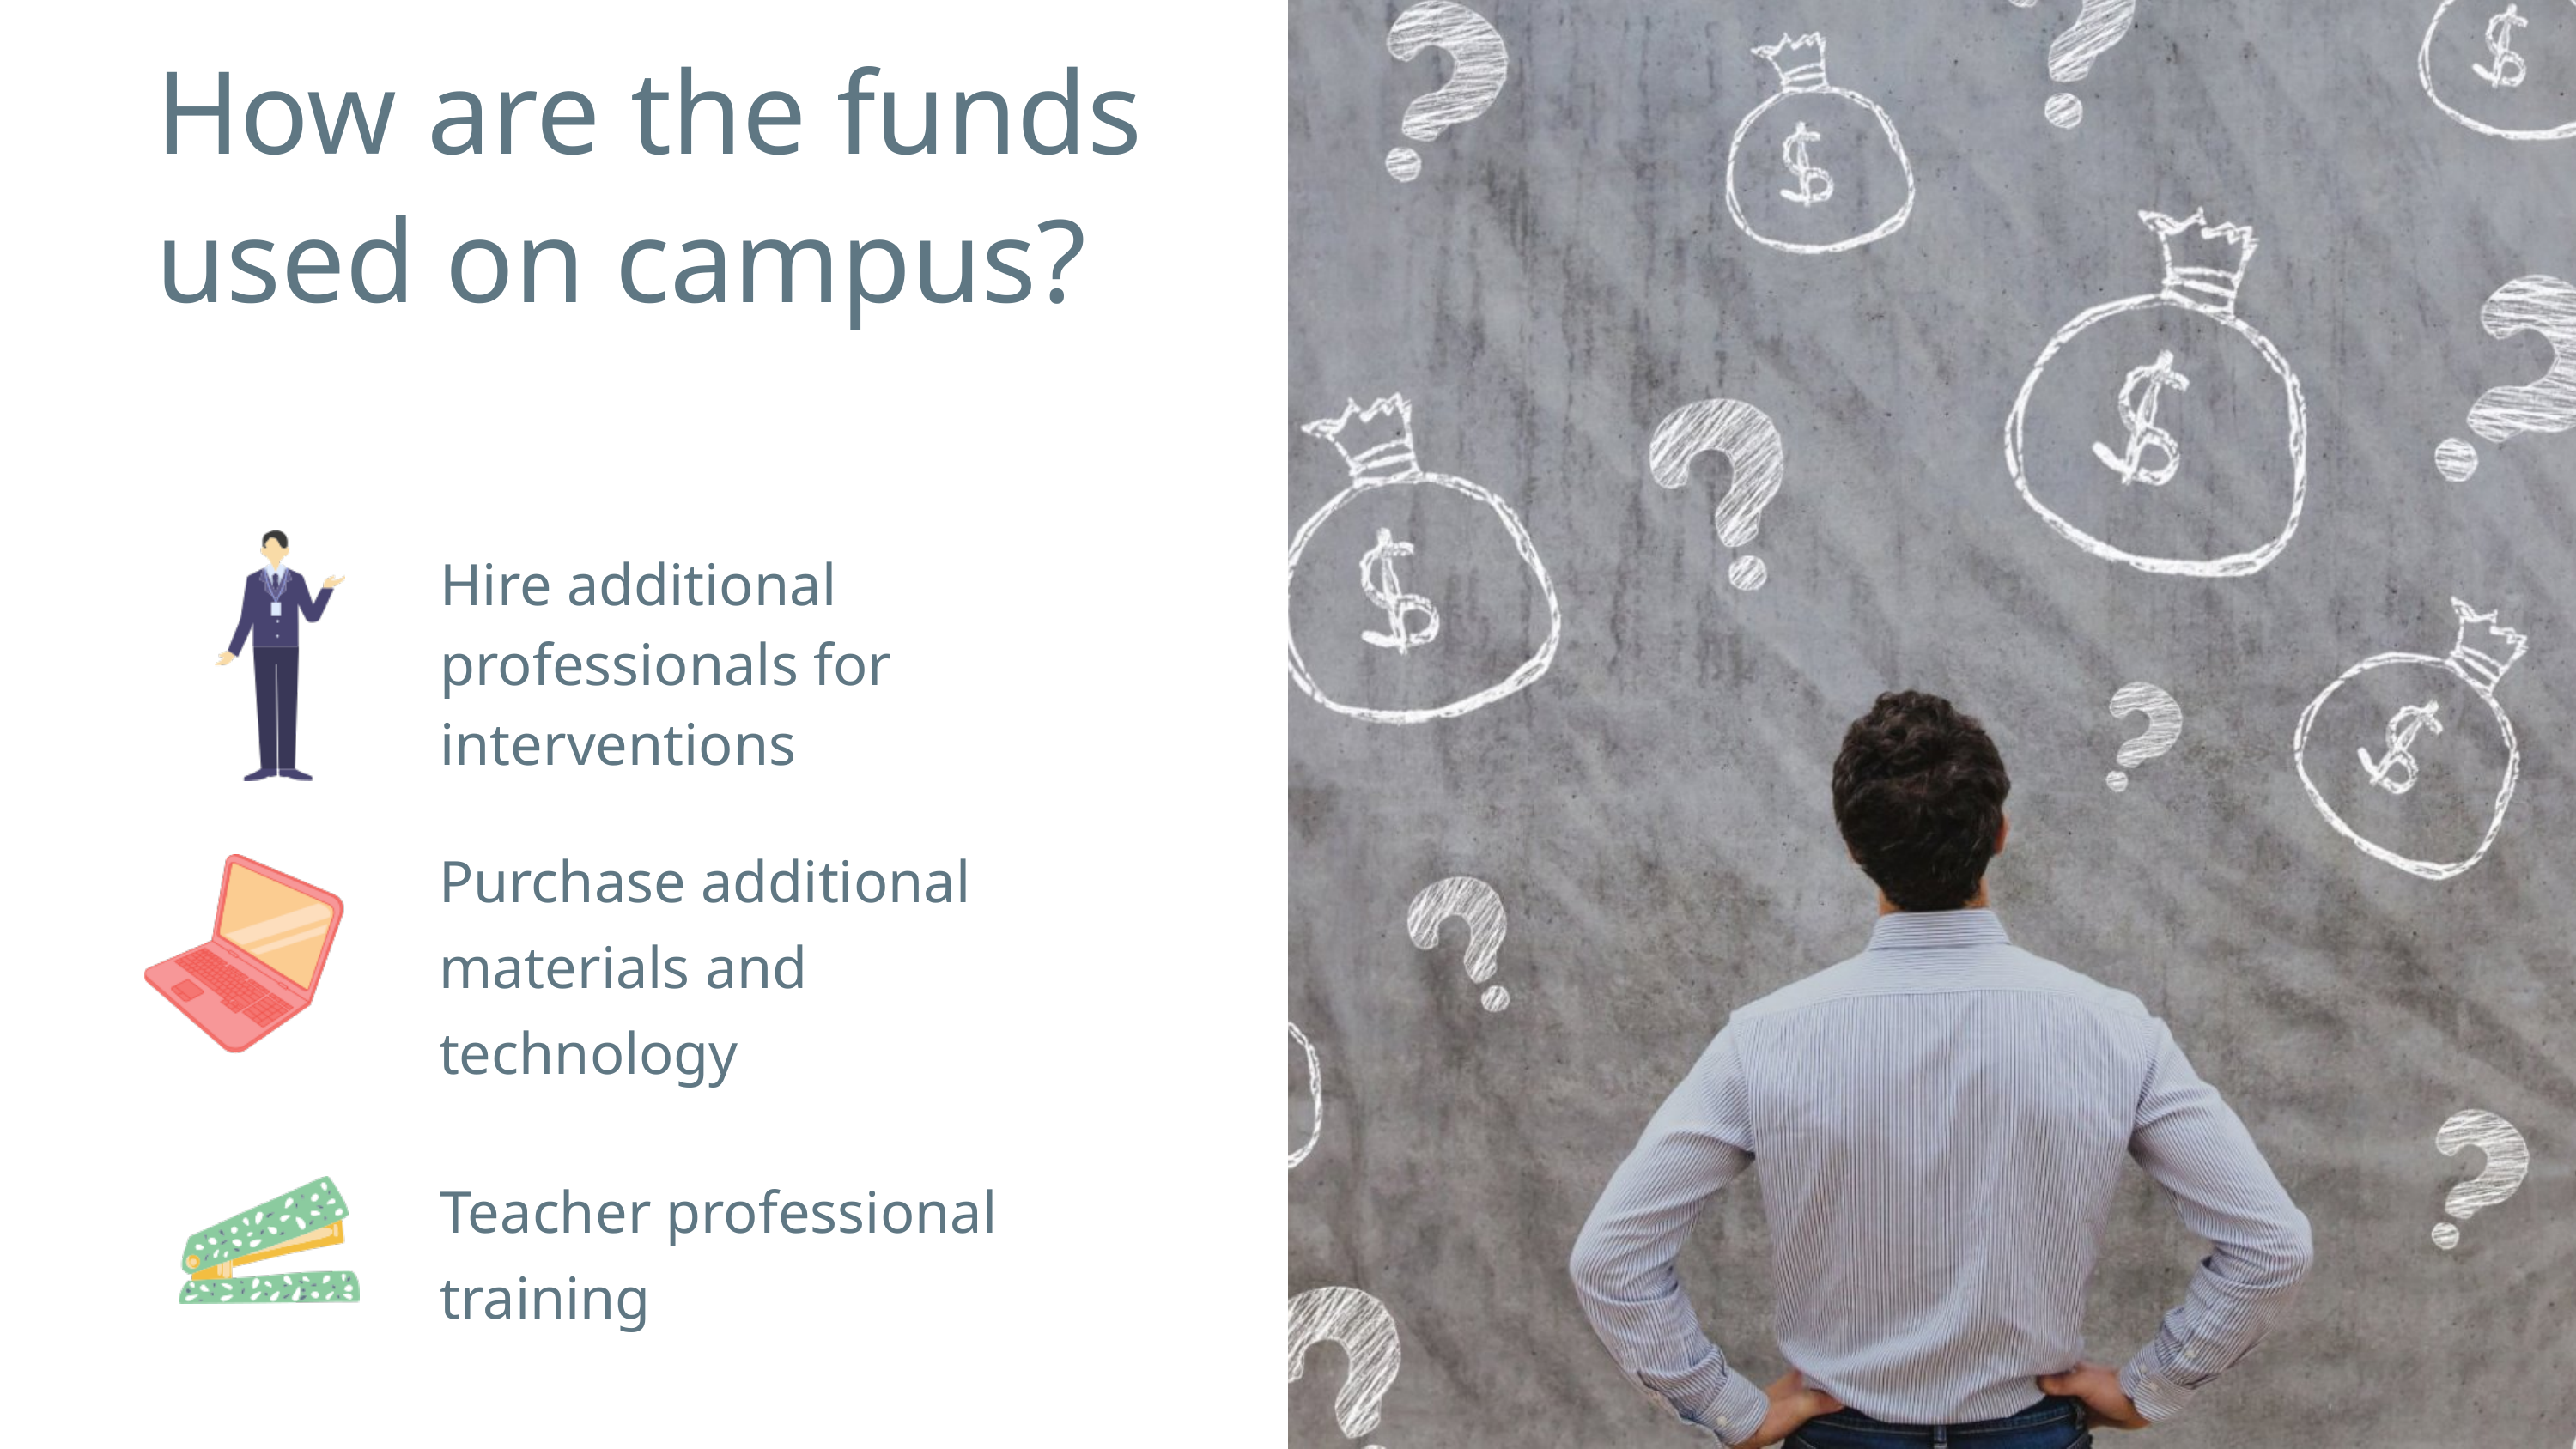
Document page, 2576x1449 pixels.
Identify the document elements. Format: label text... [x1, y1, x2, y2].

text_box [179, 1172, 1057, 1324]
picture [215, 530, 346, 781]
text_box How are the funds used on campus? [155, 27, 1157, 326]
picture [1287, 0, 2576, 1449]
text_box Hire additional professionals for interventions [440, 537, 1057, 778]
text_box Purchase additional materials and technology [439, 828, 1055, 1086]
picture [144, 854, 346, 1055]
